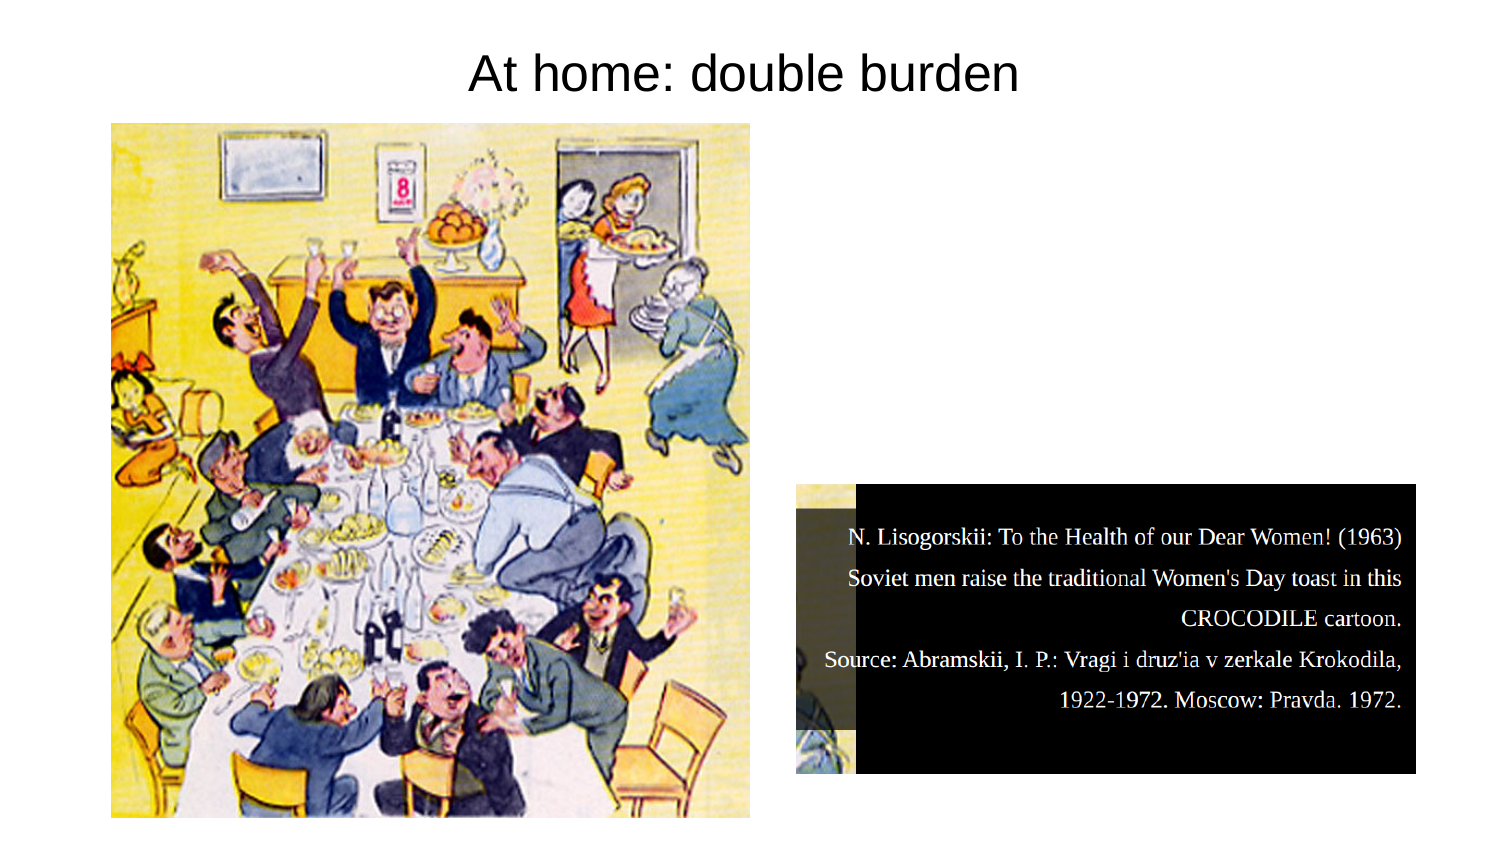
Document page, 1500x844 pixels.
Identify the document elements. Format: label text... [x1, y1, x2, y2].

title At home: double burden [453, 29, 1047, 124]
picture [111, 123, 751, 819]
picture [795, 484, 1416, 774]
